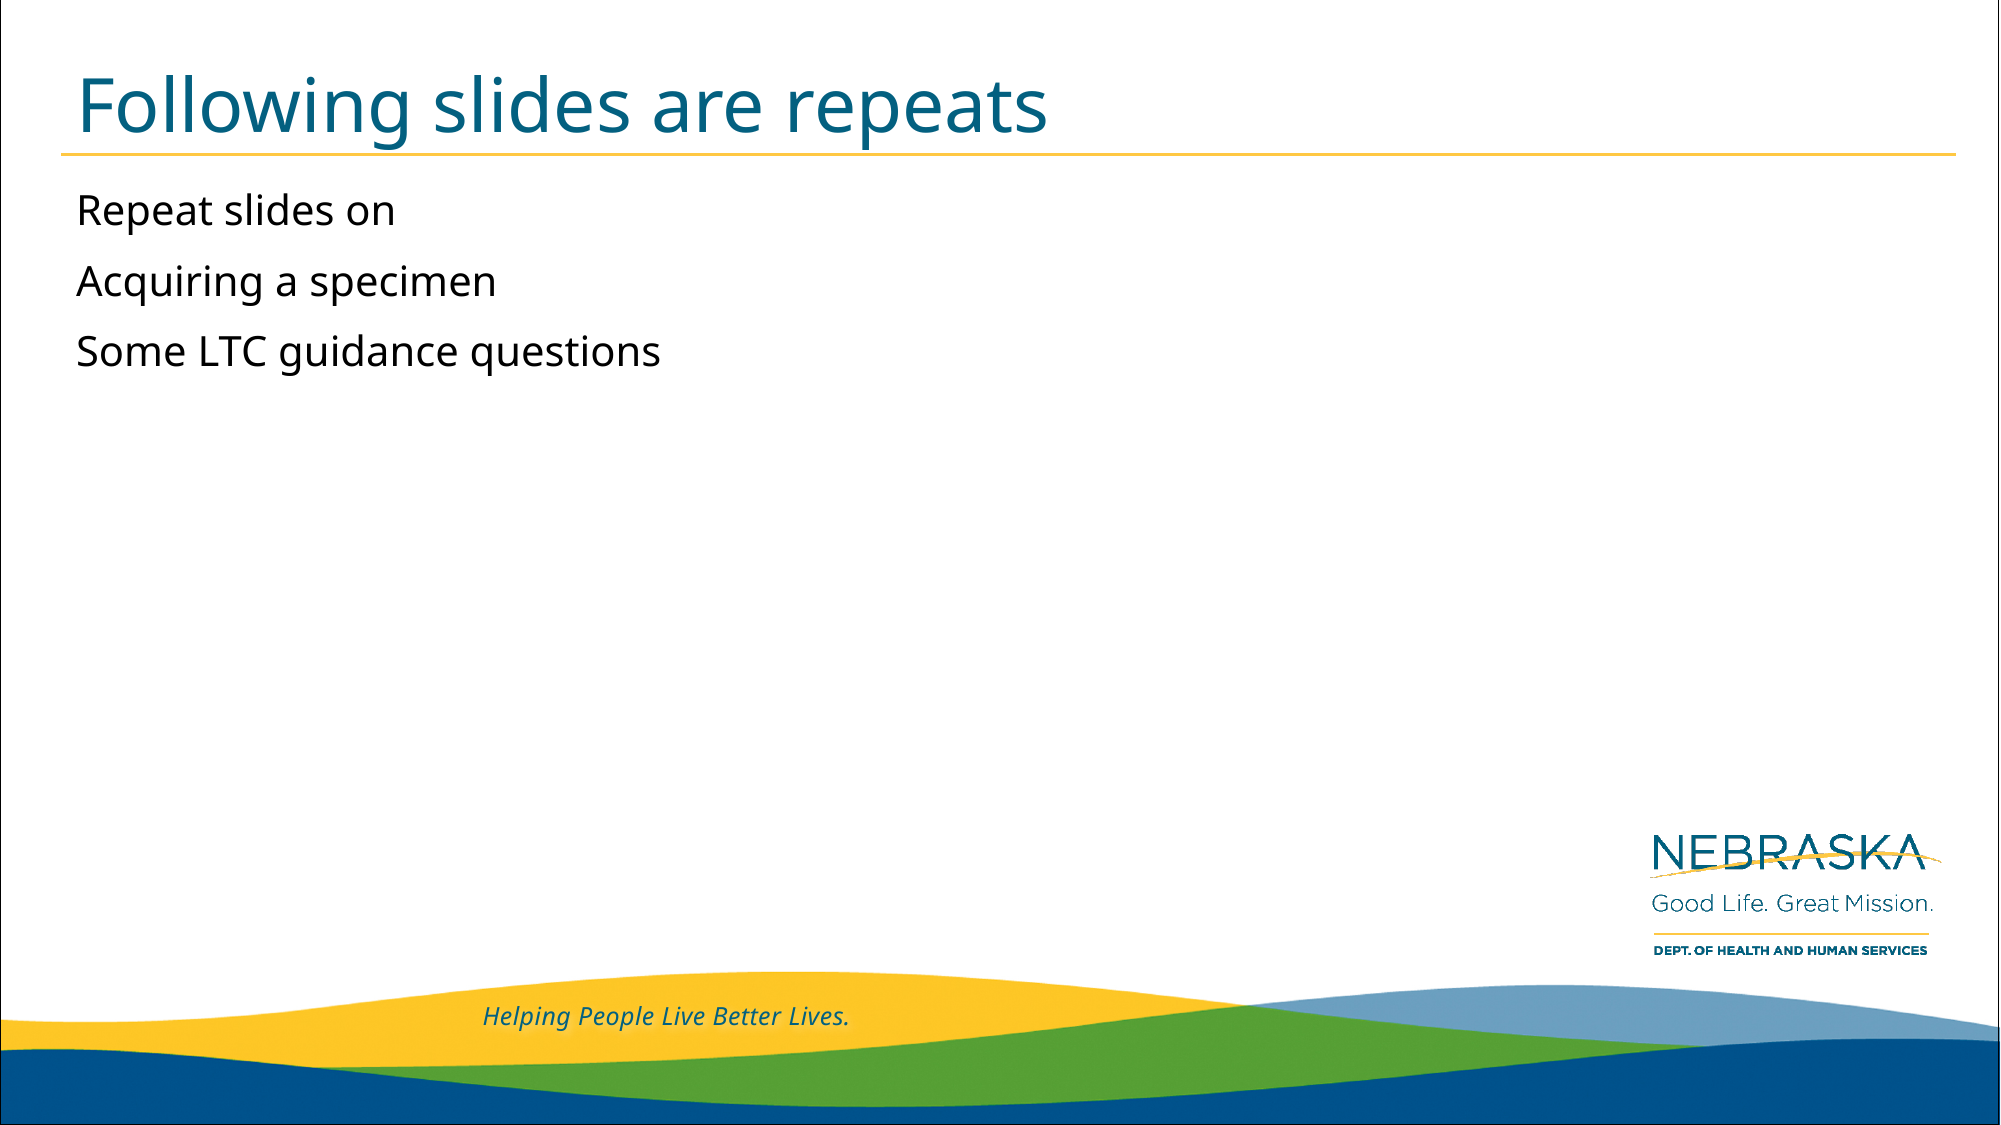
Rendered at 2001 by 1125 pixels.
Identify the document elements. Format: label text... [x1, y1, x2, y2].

title Following slides are repeats [61, 59, 1957, 175]
list Repeat slides on Acquiring a specimen Some LTC guidance questions [61, 176, 1957, 1007]
picture [1, 0, 1998, 1124]
